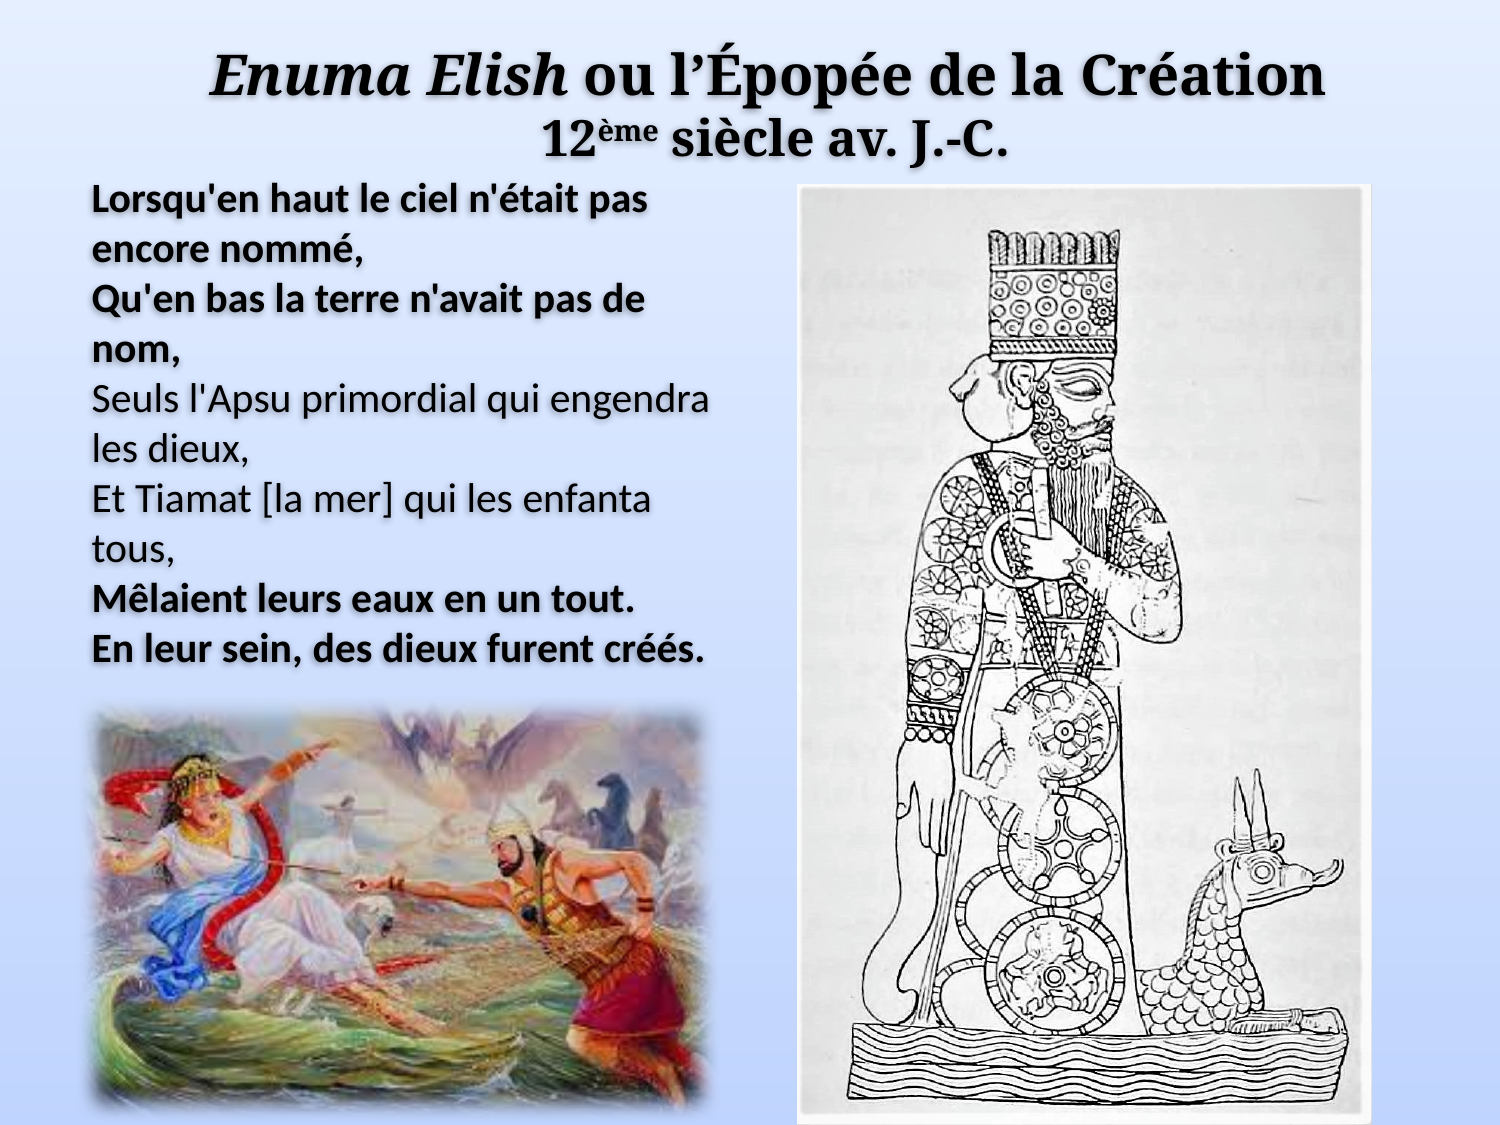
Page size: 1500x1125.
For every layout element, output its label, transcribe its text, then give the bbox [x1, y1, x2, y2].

picture [76, 694, 721, 1124]
text_box Lorsqu'en haut le ciel n'était pas encore nommé, Qu'en bas la terre n'avait pas de nom, Seuls l'Apsu primordial qui engendra les dieux, Et Tiamat [la mer] qui les enfanta tous, Mêlaient leurs eaux en un tout. En leur sein, des dieux furent créés. [93, 164, 730, 677]
picture [796, 184, 1372, 1125]
text_box Enuma Elish ou l’Épopée de la Création 12ème siècle av. J.-C. [69, 10, 1485, 197]
